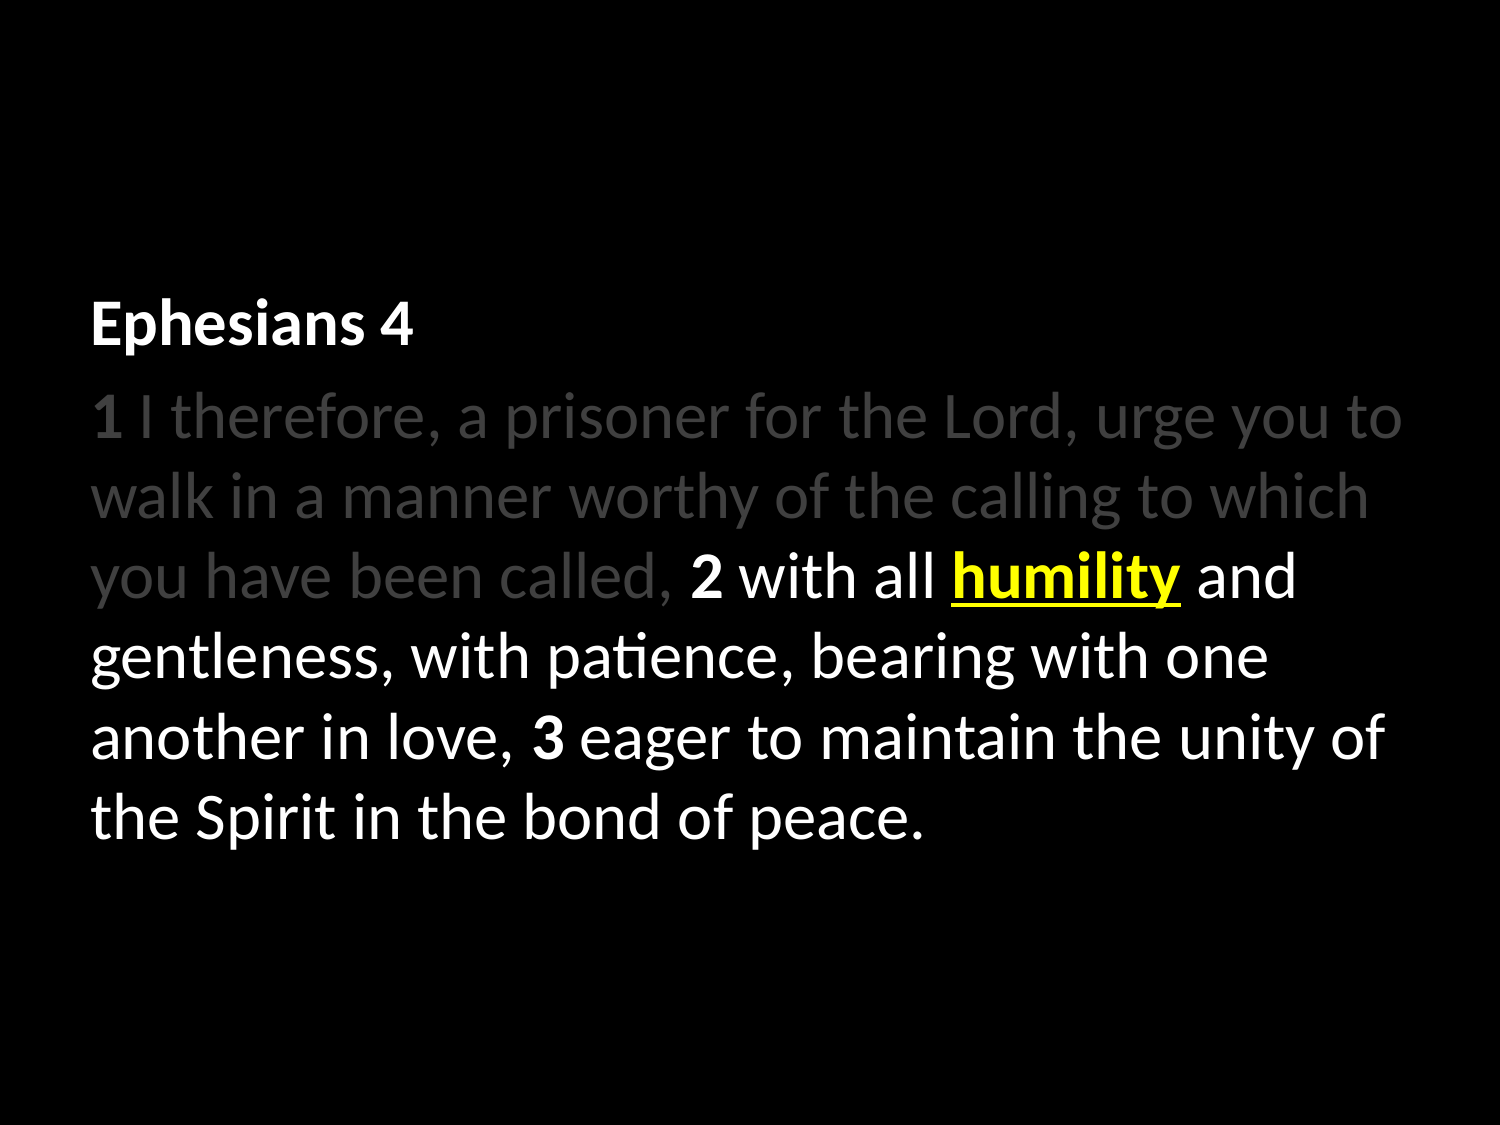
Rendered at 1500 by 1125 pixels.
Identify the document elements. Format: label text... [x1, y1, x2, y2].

list Ephesians 4 1 I therefore, a prisoner for the Lord, urge you to walk in a manner worthy of the calling to which you have been called, 2 with all humility and gentleness, with patience, bearing with one another in love, 3 eager to maintain the unity of the Spirit in the bond of peace. [75, 126, 1425, 1005]
